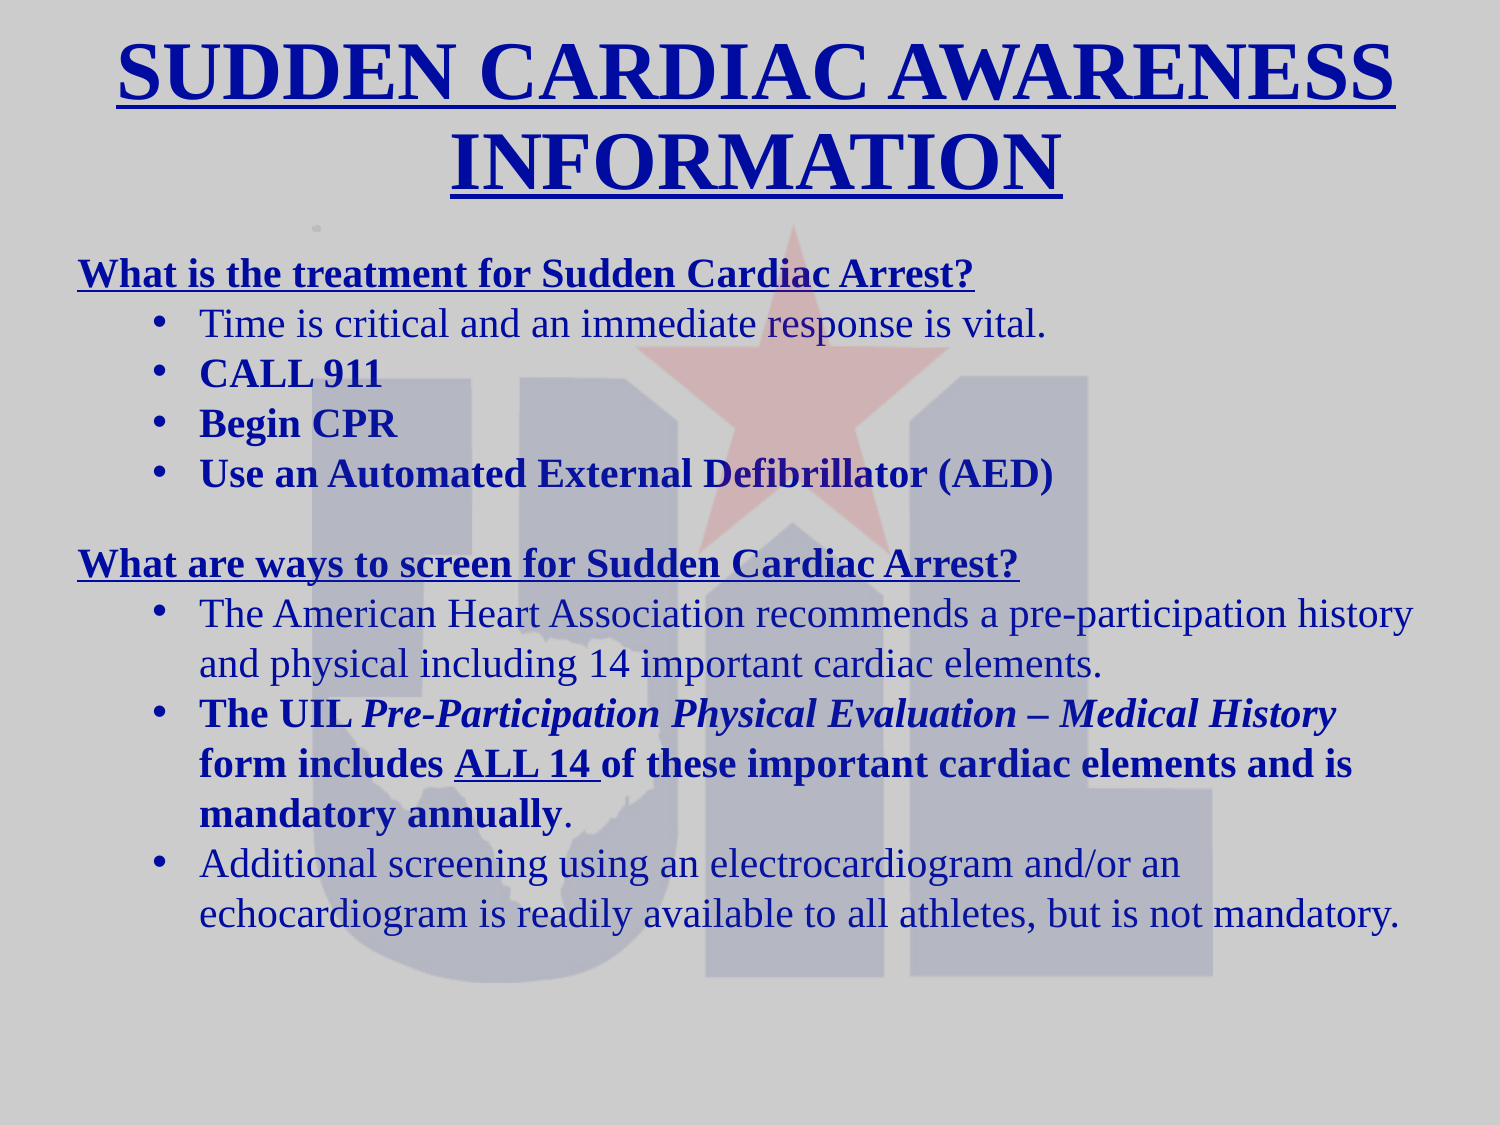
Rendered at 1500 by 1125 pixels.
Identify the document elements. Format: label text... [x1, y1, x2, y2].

title Sudden Cardiac Awareness Information [62, 37, 1450, 199]
text_box What is the treatment for Sudden Cardiac Arrest? Time is critical and an immediate response is vital. CALL 911 Begin CPR Use an Automated External Defibrillator (AED) What are ways to screen for Sudden Cardiac Arrest? The American Heart Association recommends a pre-participation history and physical including 14 important cardiac elements. The UIL Pre-Participation Physical Evaluation – Medical History form includes ALL 14 of these important cardiac elements and is mandatory annually. Additional screening using an electrocardiogram and/or an echocardiogram is readily available to all athletes, but is not mandatory. [62, 198, 1438, 1029]
picture [312, 224, 1213, 984]
